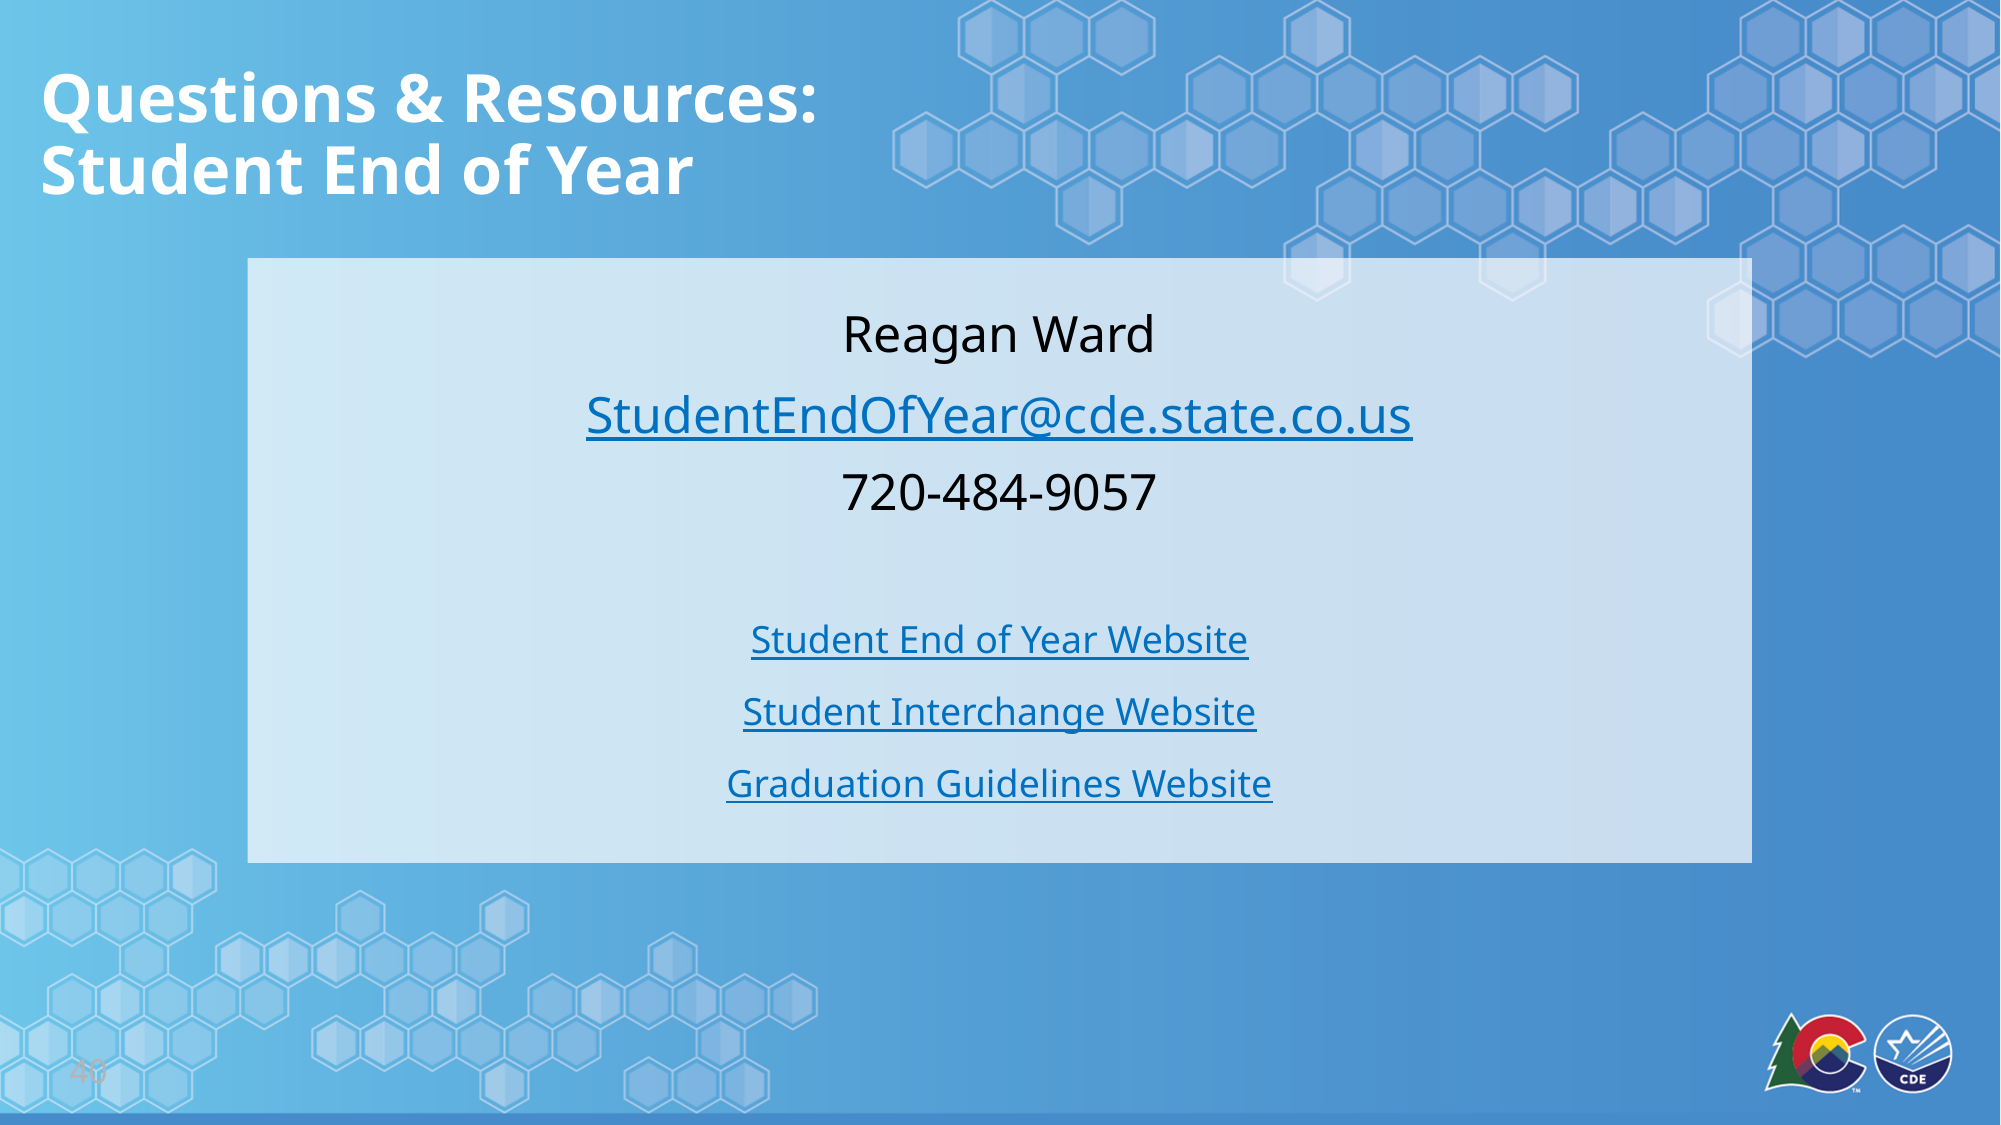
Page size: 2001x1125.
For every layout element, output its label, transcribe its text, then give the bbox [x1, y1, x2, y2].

list Reagan Ward StudentEndOfYear@cde.state.co.us 720-484-9057 Student End of Year Website Student Interchange Website Graduation Guidelines Website [247, 258, 1752, 863]
title Questions & Resources: Student End of Year [25, 38, 896, 236]
slide_number 40 [54, 1042, 191, 1103]
picture [0, 0, 2001, 1125]
